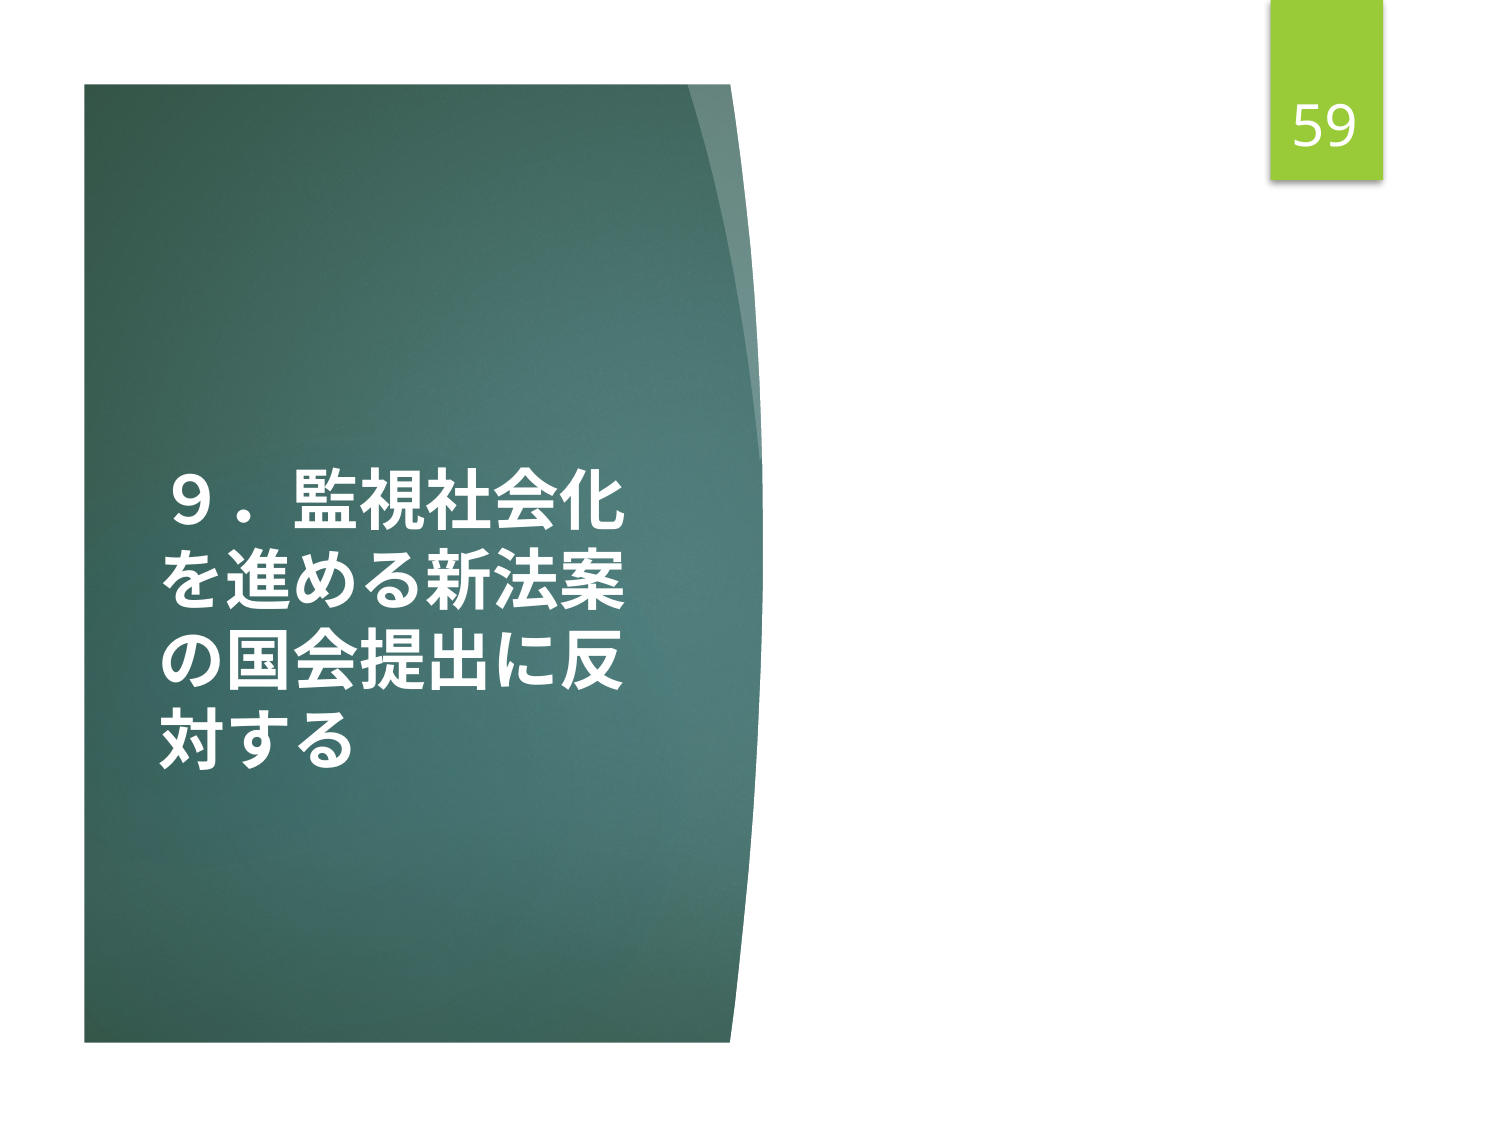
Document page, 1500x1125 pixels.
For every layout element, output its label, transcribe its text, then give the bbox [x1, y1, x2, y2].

title ９．監視社会化を進める新法案の国会提出に反対する [143, 370, 651, 866]
slide_number 59 [1259, 48, 1390, 175]
